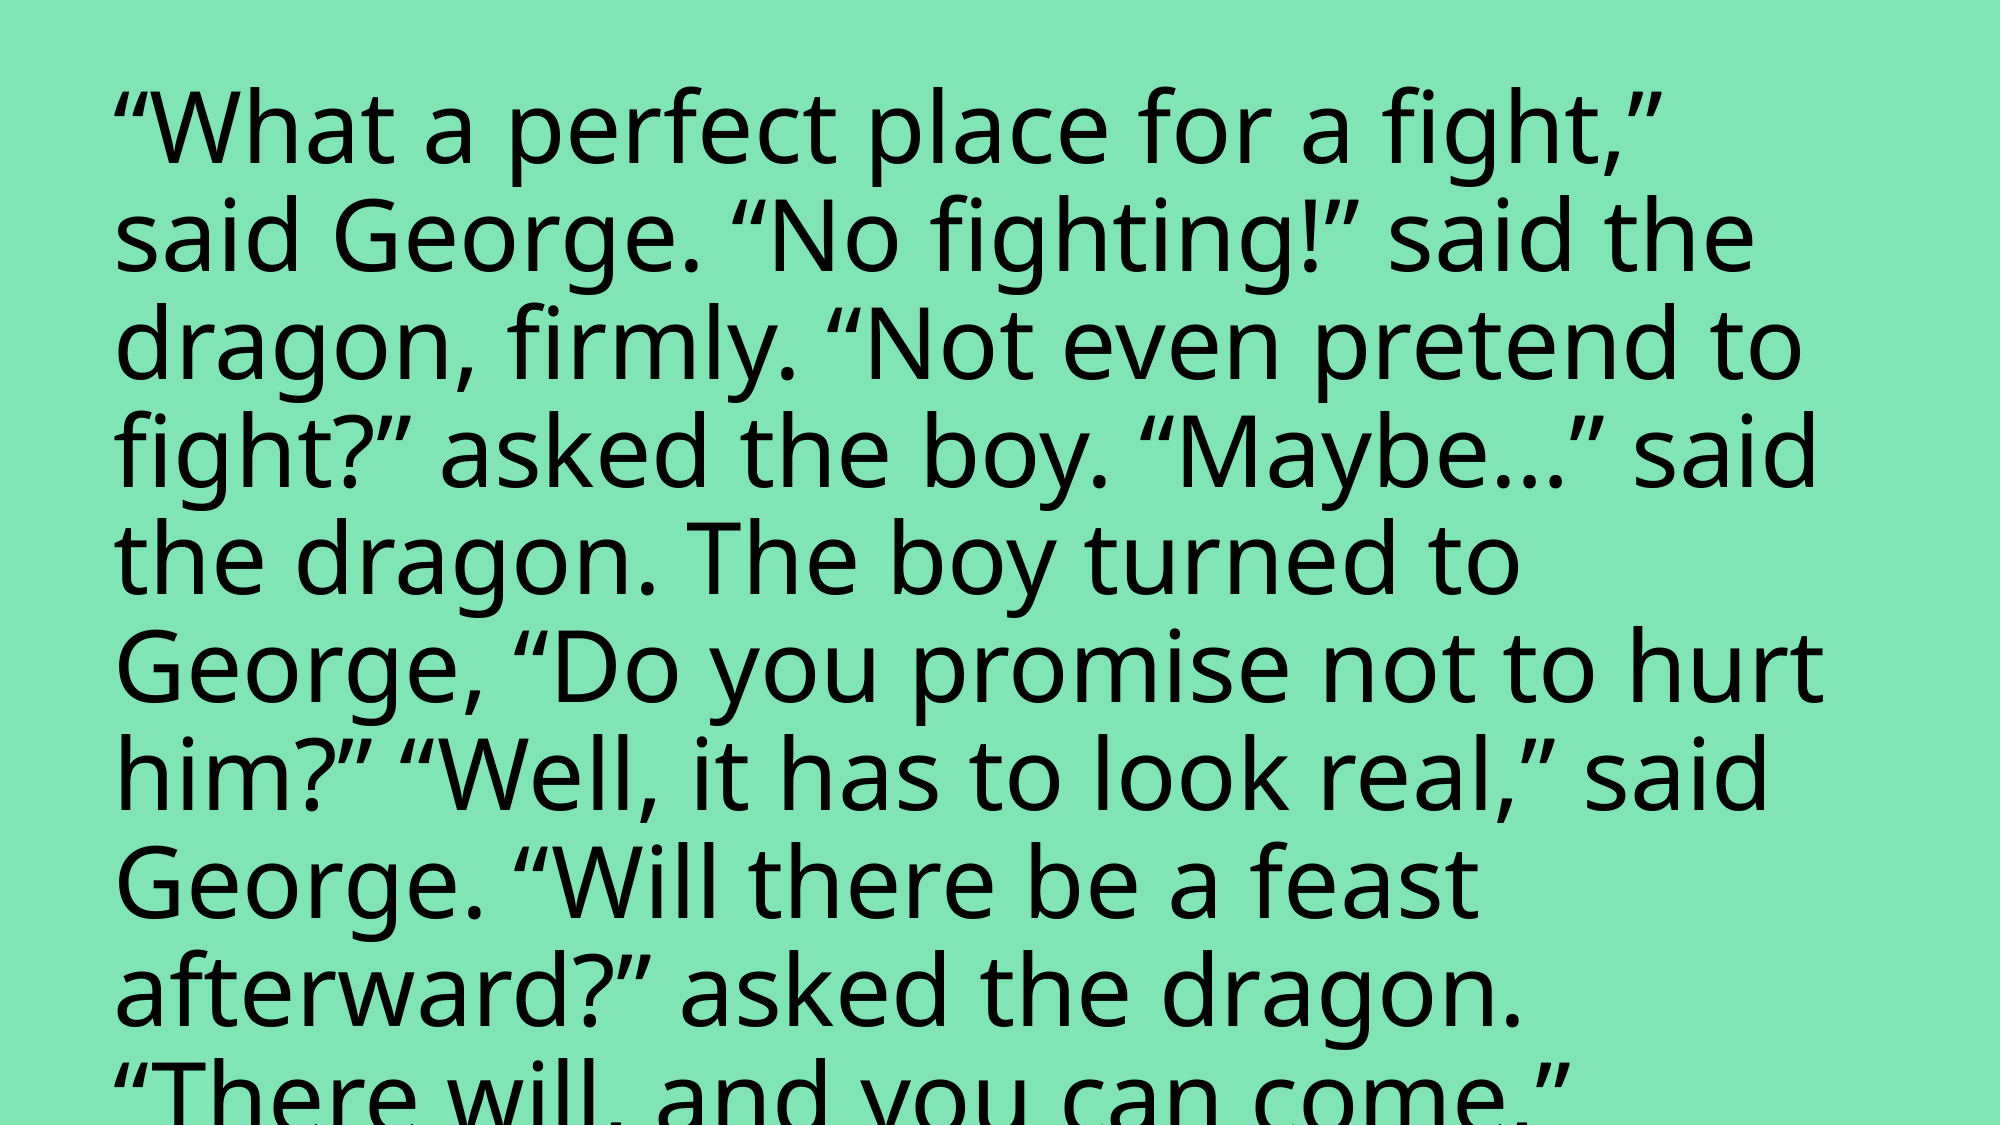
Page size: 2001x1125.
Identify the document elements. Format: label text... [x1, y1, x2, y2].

subtitle “What a perfect place for a fight,” said George. “No fighting!” said the dragon, firmly. “Not even pretend to fight?” asked the boy. “Maybe…” said the dragon. The boy turned to George, “Do you promise not to hurt him?” “Well, it has to look real,” said George. “Will there be a feast afterward?” asked the dragon. “There will, and you can come,” promised George. [98, 69, 1848, 757]
